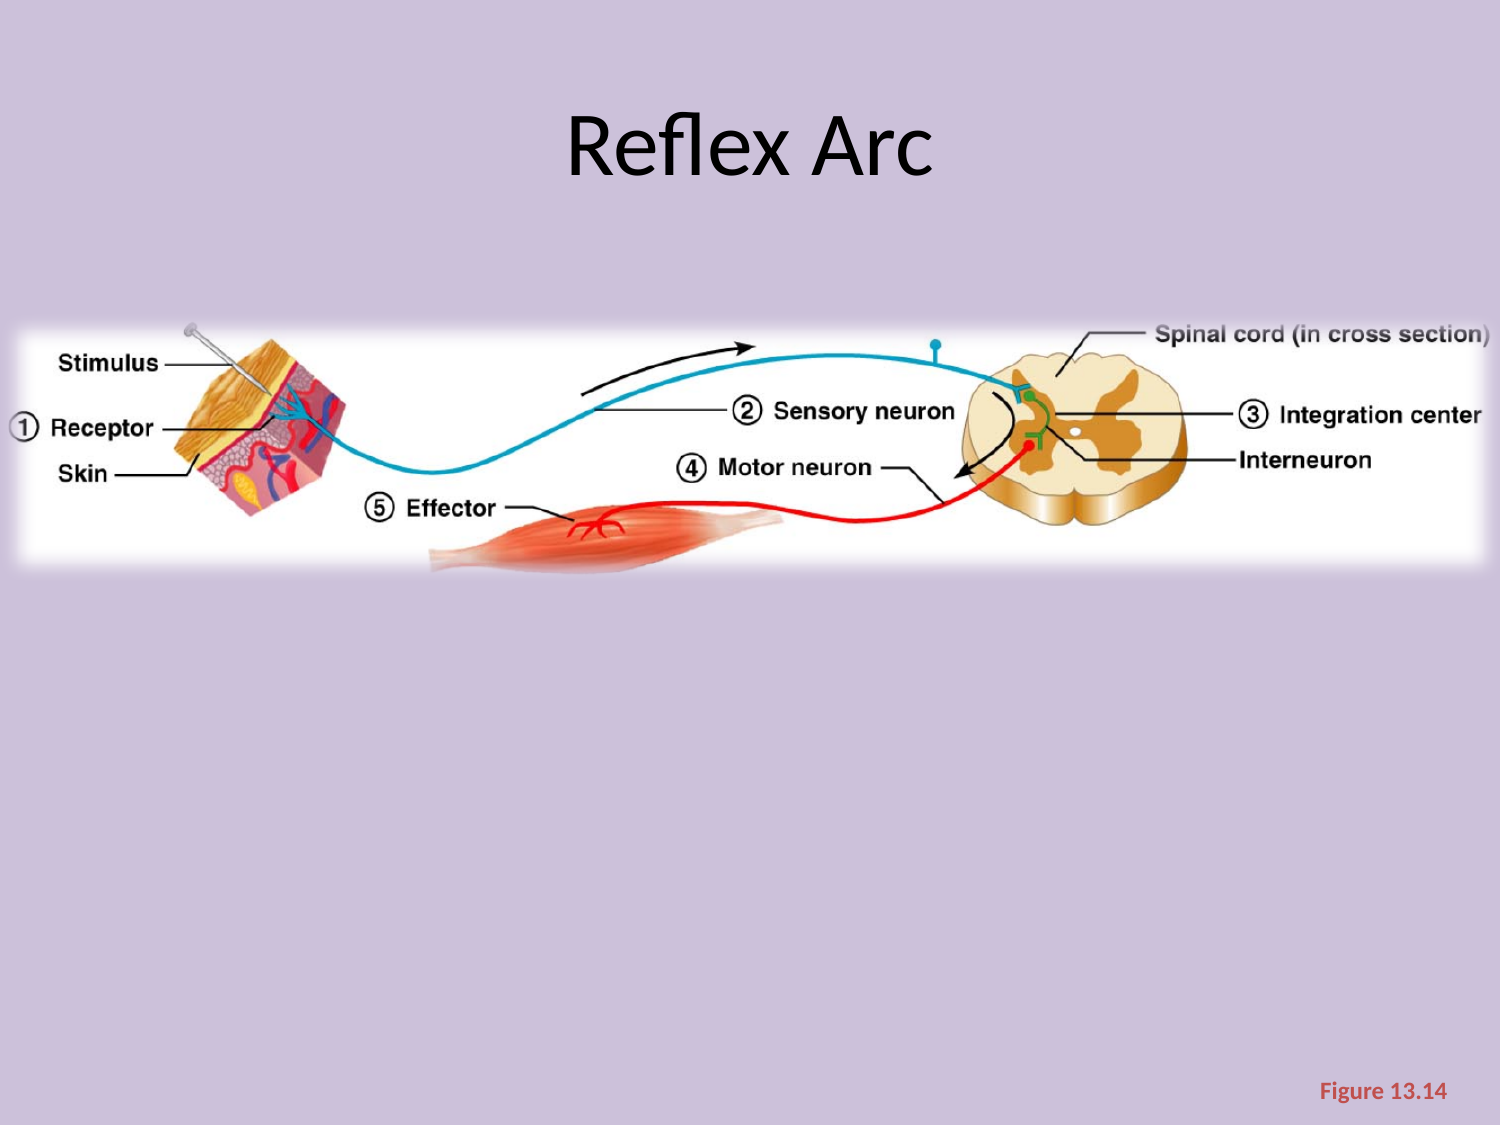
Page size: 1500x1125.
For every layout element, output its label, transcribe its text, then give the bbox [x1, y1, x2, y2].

picture [0, 312, 1500, 581]
title Reflex Arc [75, 45, 1425, 233]
text_box Figure 13.14 [1200, 1067, 1463, 1113]
